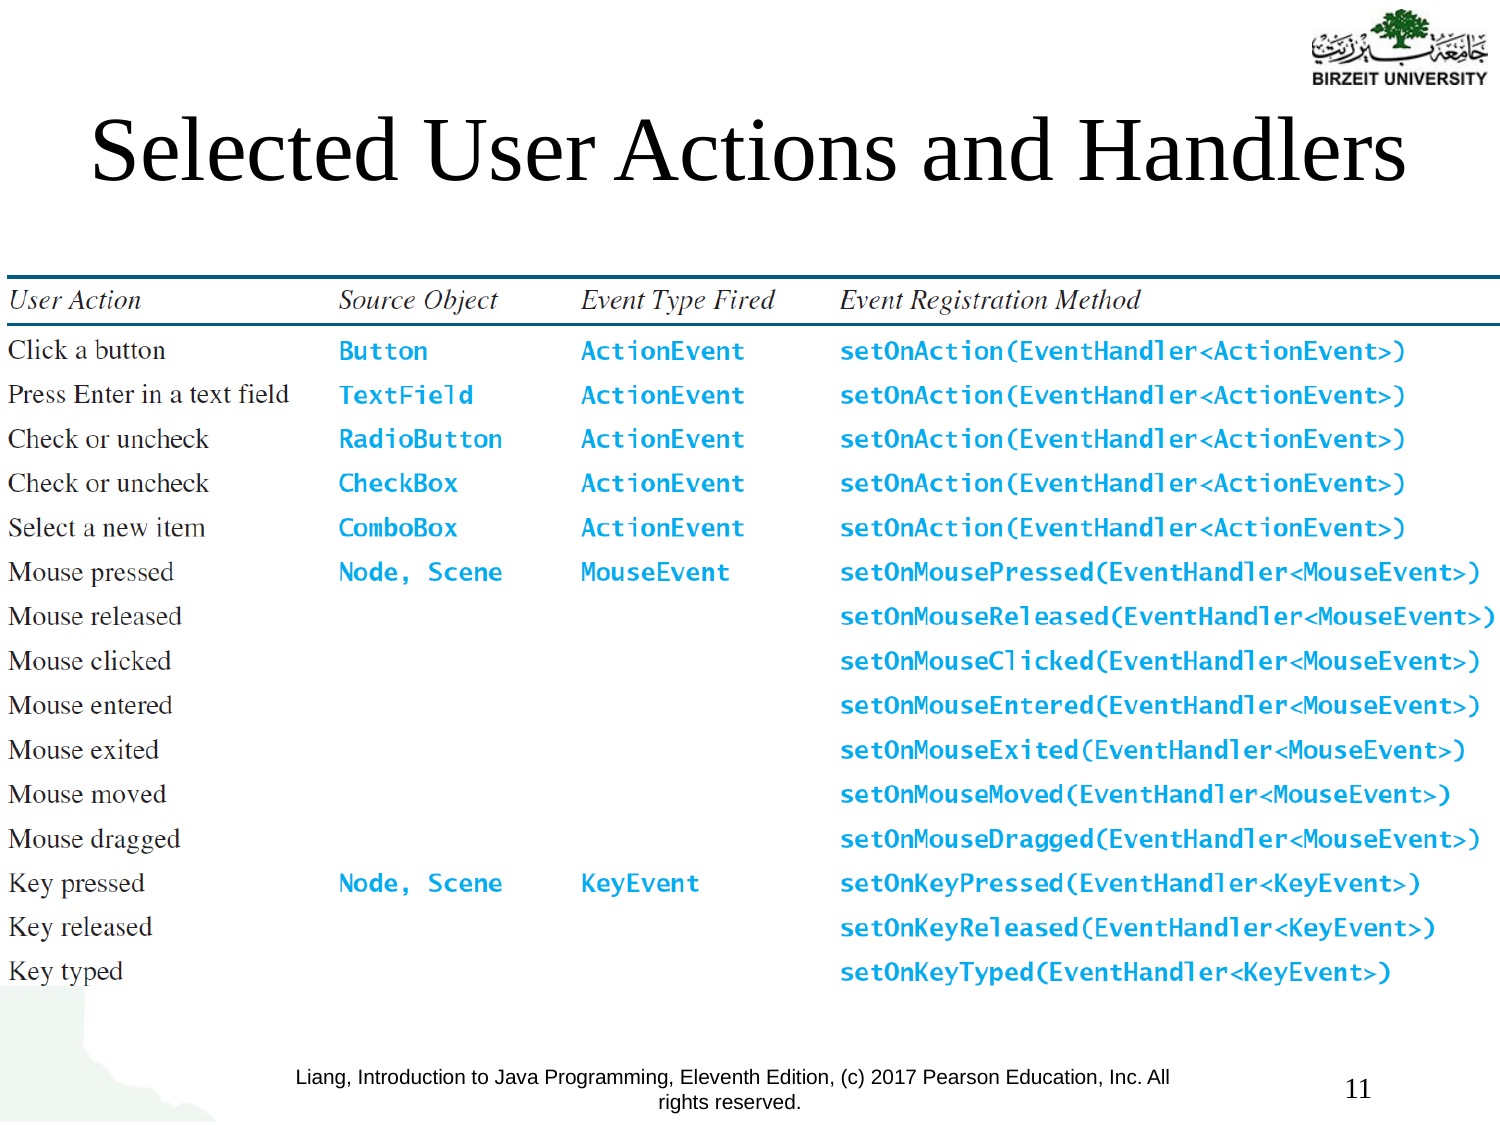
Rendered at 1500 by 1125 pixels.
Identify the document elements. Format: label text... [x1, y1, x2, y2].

picture [1312, 9, 1488, 85]
slide_number 11 [1074, 1049, 1388, 1125]
title Selected User Actions and Handlers [62, 62, 1438, 225]
picture [0, 274, 1500, 986]
